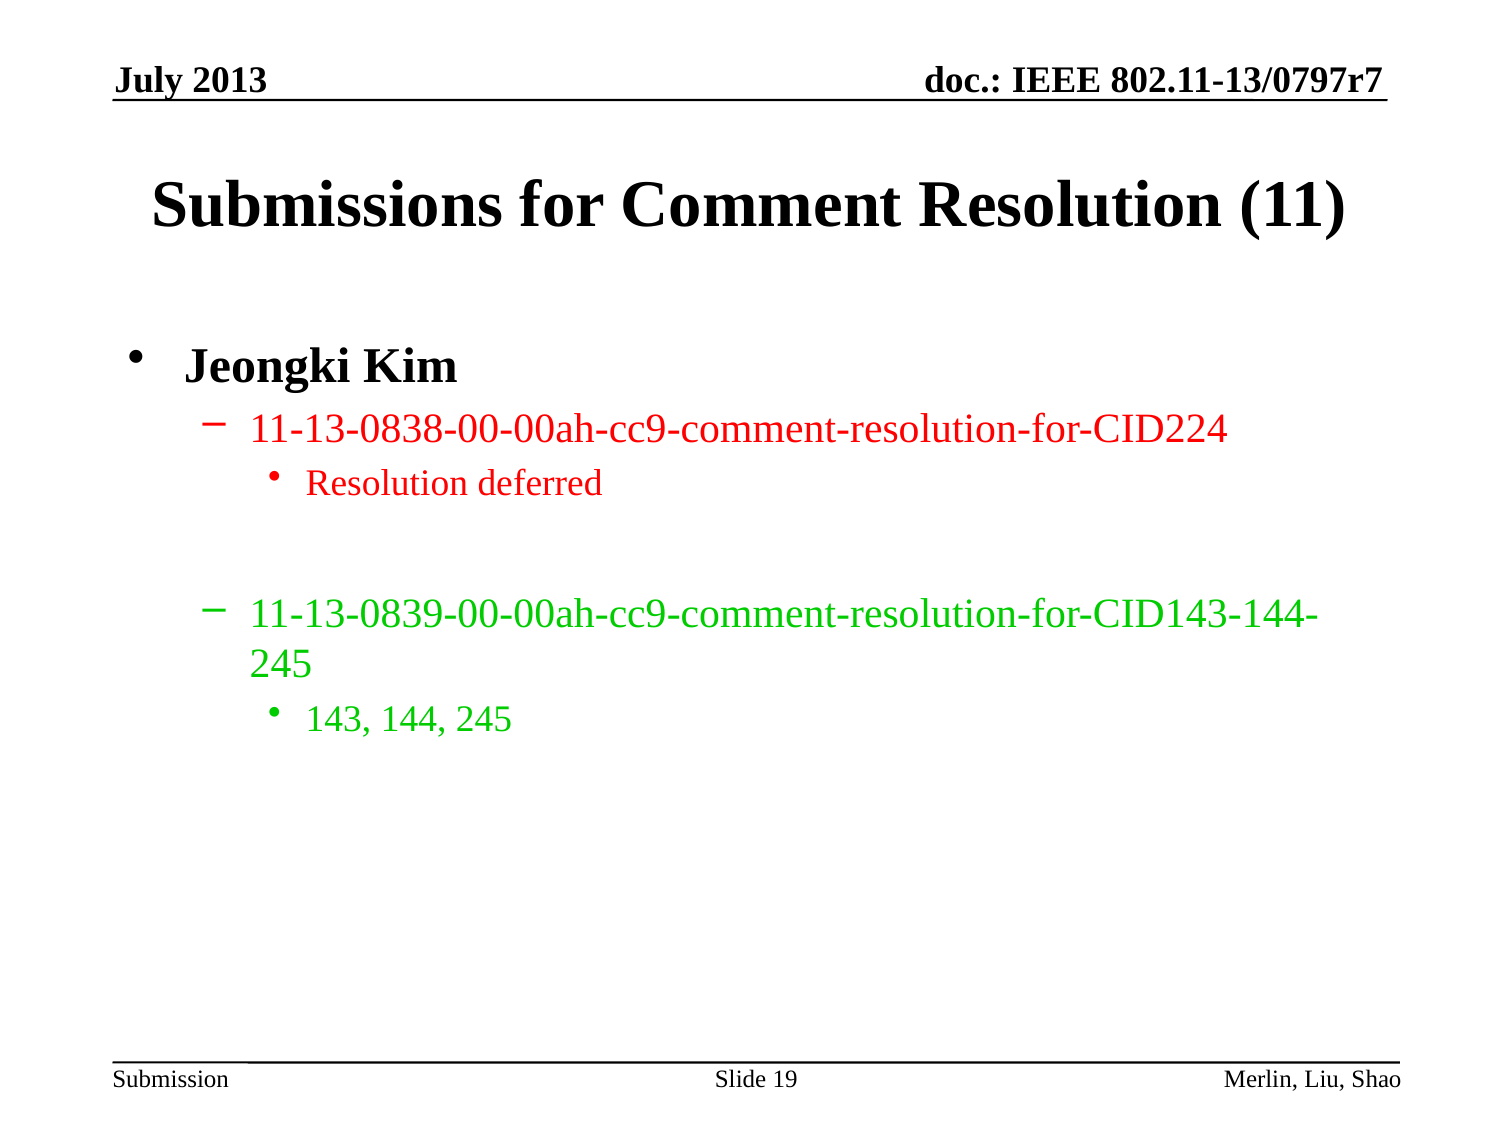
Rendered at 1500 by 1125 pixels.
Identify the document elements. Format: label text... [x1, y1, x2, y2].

footer Merlin, Liu, Shao [1221, 1061, 1402, 1093]
list Jeongki Kim 11-13-0838-00-00ah-cc9-comment-resolution-for-CID224 Resolution deferred 11-13-0839-00-00ah-cc9-comment-resolution-for-CID143-144-245 143, 144, 245 [112, 324, 1388, 1001]
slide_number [114, 54, 333, 101]
slide_number Slide 19 [712, 1061, 800, 1093]
title Submissions for Comment Resolution (11) [112, 112, 1388, 288]
